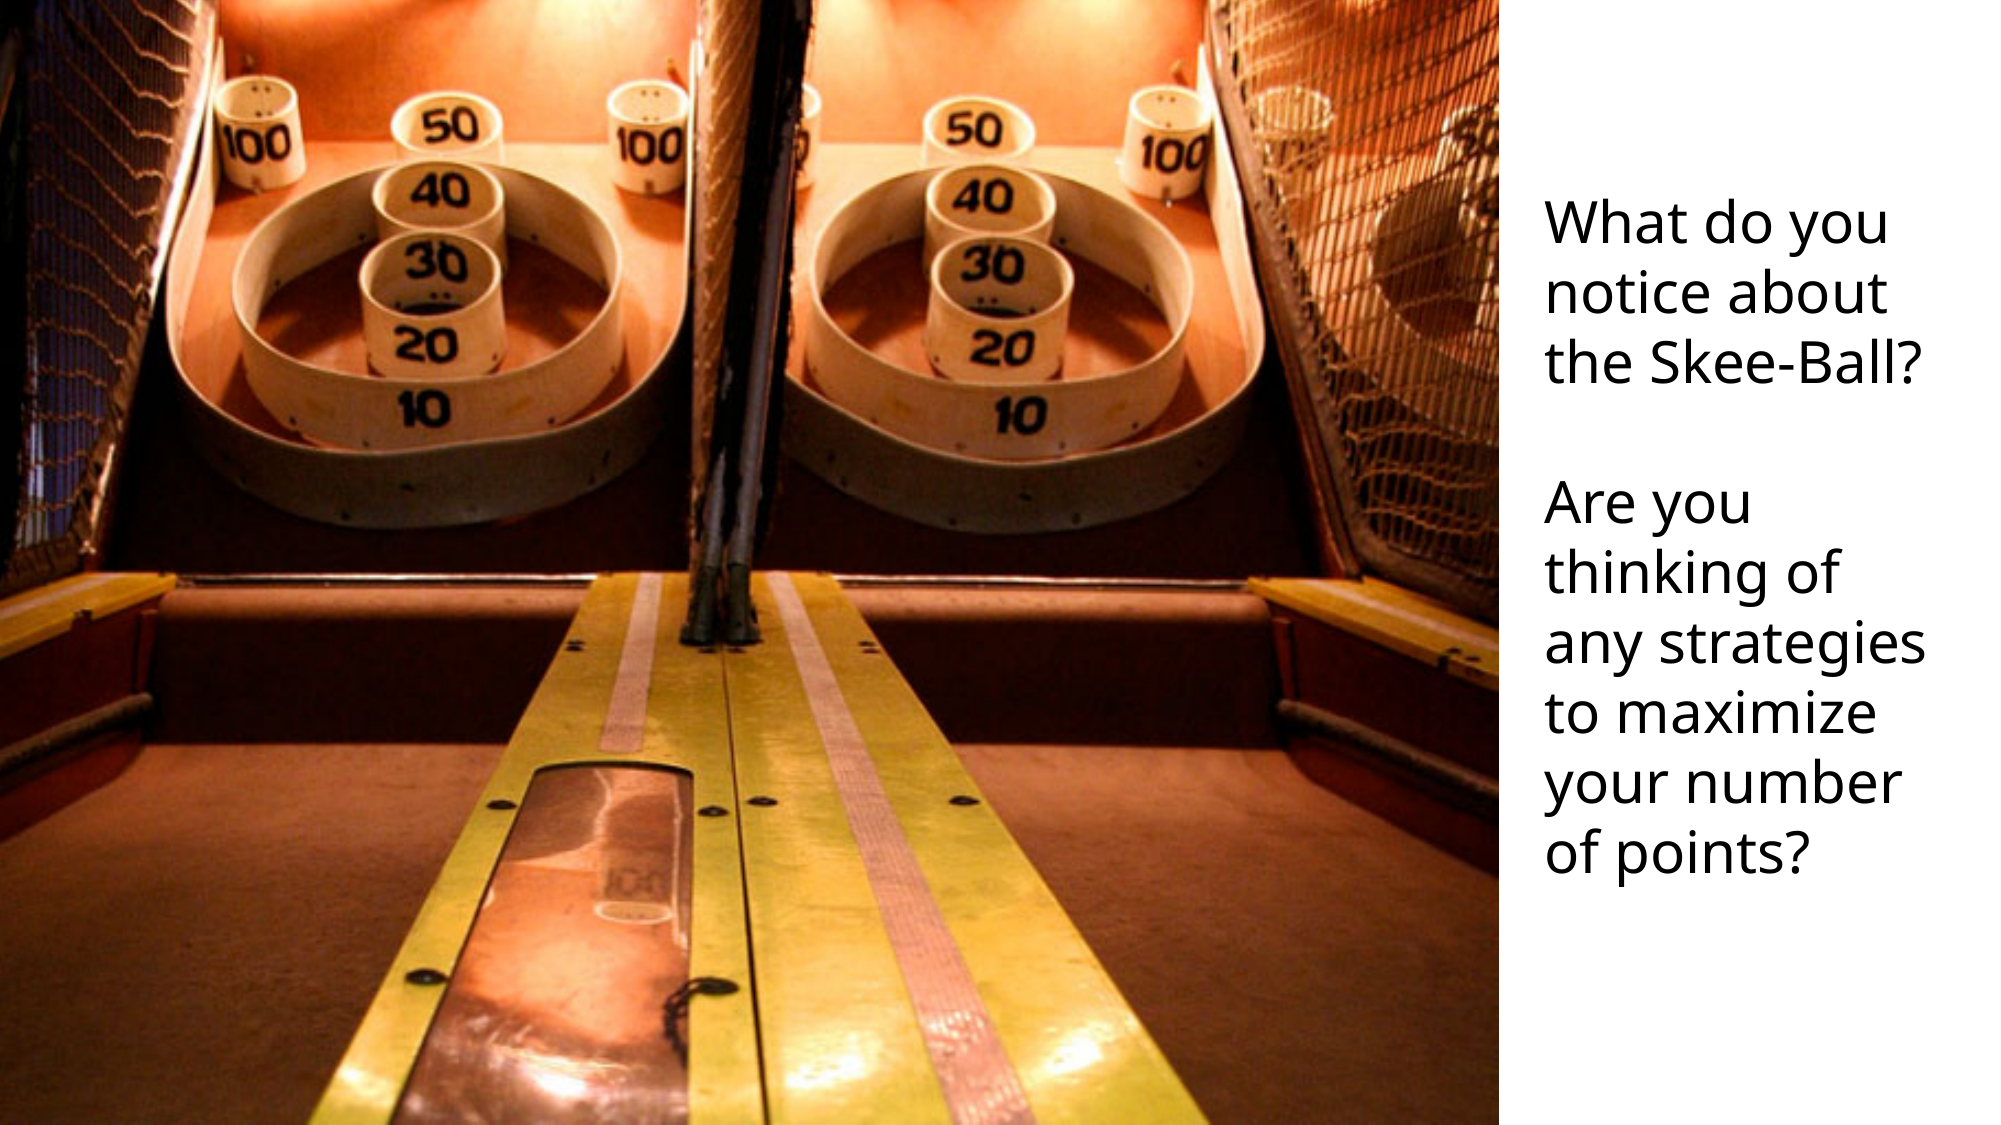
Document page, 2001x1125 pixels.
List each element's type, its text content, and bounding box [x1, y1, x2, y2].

text_box What do you notice about the Skee-Ball? Are you thinking of any strategies to maximize your number of points? [1529, 178, 1950, 893]
picture [0, 0, 1499, 1125]
